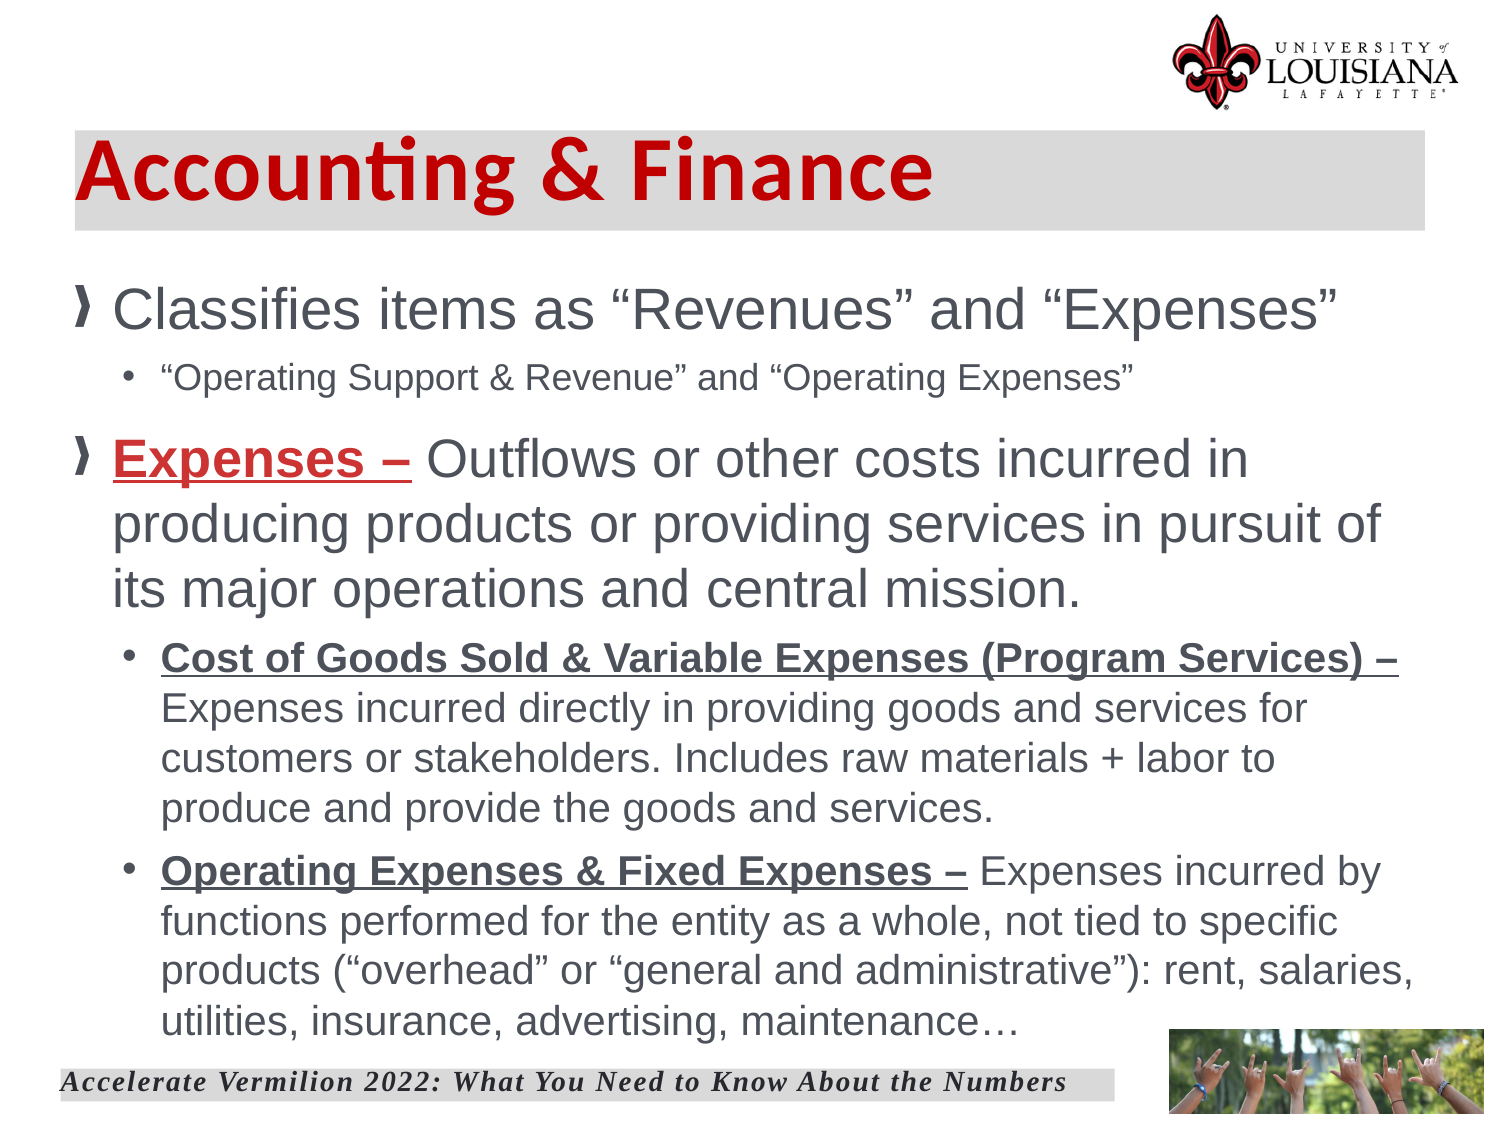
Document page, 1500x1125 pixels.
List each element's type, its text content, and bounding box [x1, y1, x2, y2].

picture [75, 285, 90, 327]
list Classifies items as “Revenues” and “Expenses” “Operating Support & Revenue” and “Operating Expenses” Expenses – Outflows or other costs incurred in producing products or providing services in pursuit of its major operations and central mission. Cost of Goods Sold & Variable Expenses (Program Services) – Expenses incurred directly in providing goods and services for customers or stakeholders. Includes raw materials + labor to produce and provide the goods and services. Operating Expenses & Fixed Expenses – Expenses incurred by functions performed for the entity as a whole, not tied to specific products (“overhead” or “general and administrative”): rent, salaries, utilities, insurance, advertising, maintenance… [75, 270, 1425, 982]
picture [1169, 1029, 1484, 1114]
picture [1159, 3, 1484, 117]
picture [75, 436, 89, 475]
text_box Accelerate Vermilion 2022: What You Need to Know About the Numbers [60, 1068, 1115, 1102]
text_box Accounting & Finance [74, 130, 1425, 231]
